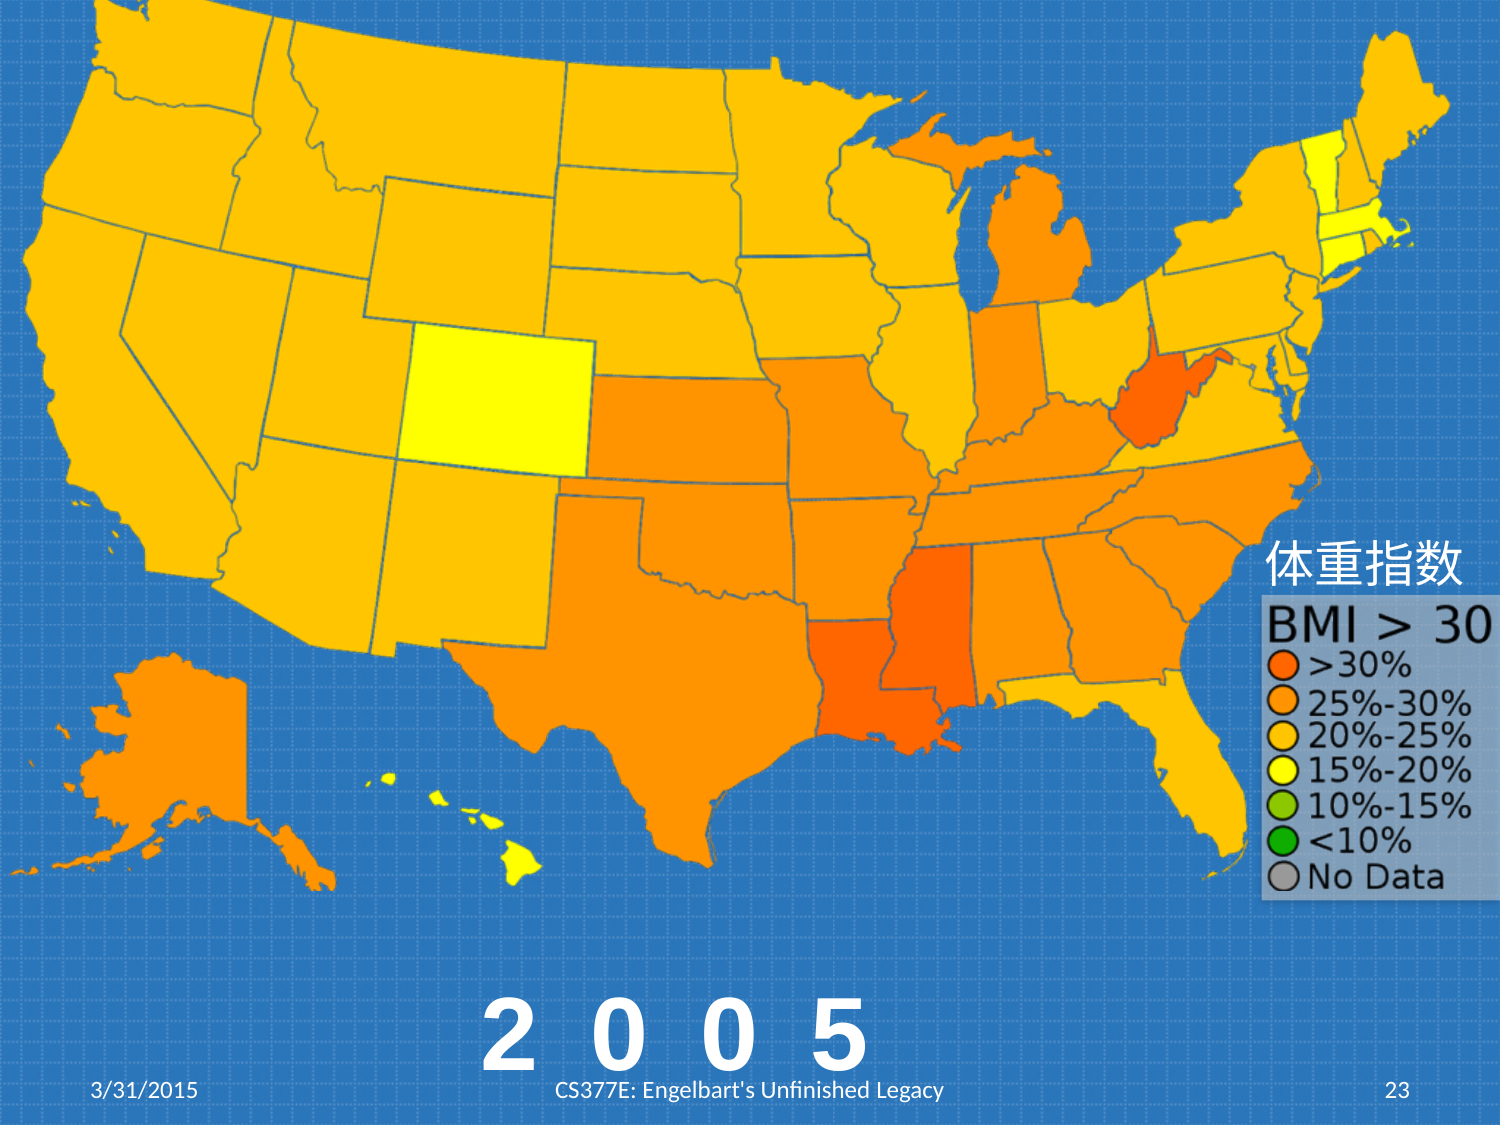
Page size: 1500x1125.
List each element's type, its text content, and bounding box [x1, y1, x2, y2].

footer CS377E: Engelbart's Unfinished Legacy [512, 1059, 988, 1119]
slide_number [75, 1059, 425, 1119]
text_box 2005 [0, 935, 1350, 1123]
slide_number 23 [1074, 1059, 1425, 1119]
picture [0, 0, 1500, 1125]
text_box [1261, 897, 1500, 901]
